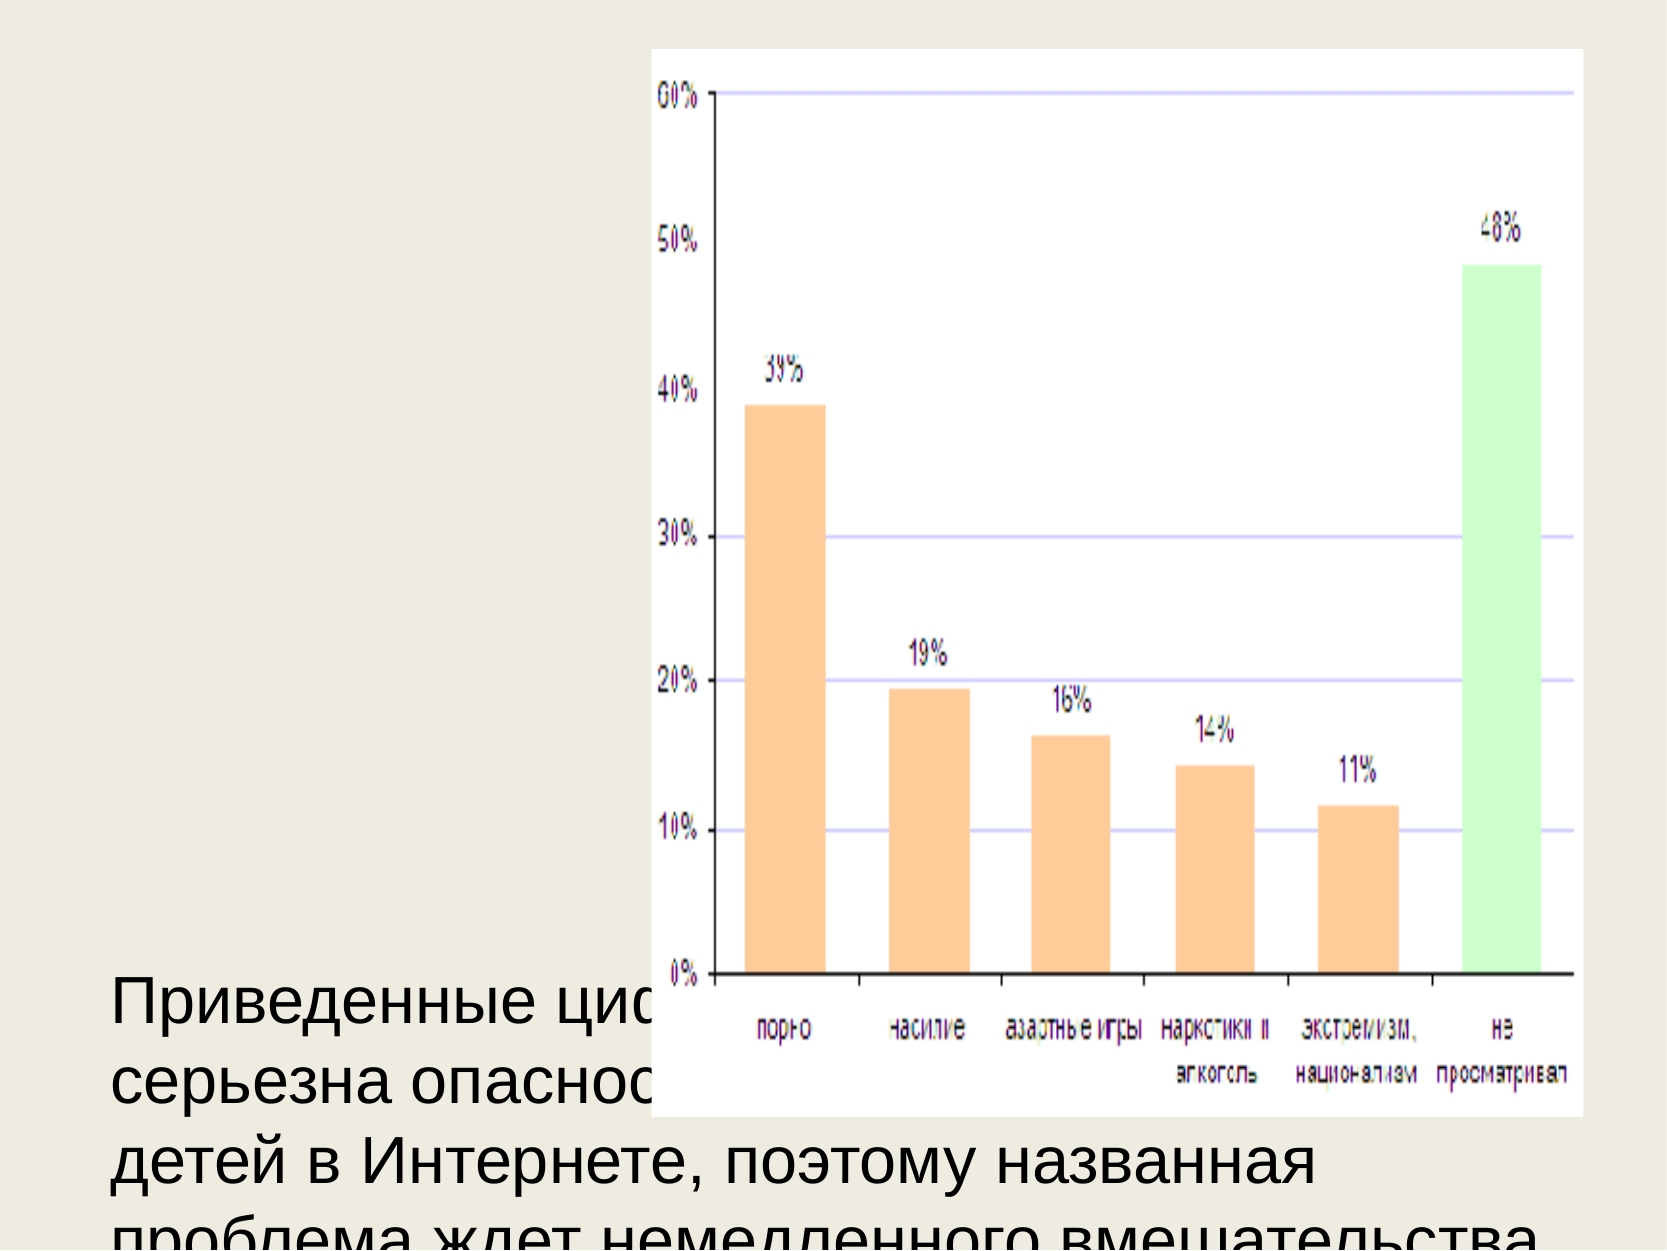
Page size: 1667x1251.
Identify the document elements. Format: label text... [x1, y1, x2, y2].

text_box [651, 49, 1584, 1117]
list Приведенные цифры показывают, насколько серьезна опасность, связанная с пребыванием детей в Интернете, поэтому названная проблема ждет немедленного вмешательства, активных действий и благополучного решения. [104, 950, 1615, 1233]
picture [0, 0, 1667, 1250]
